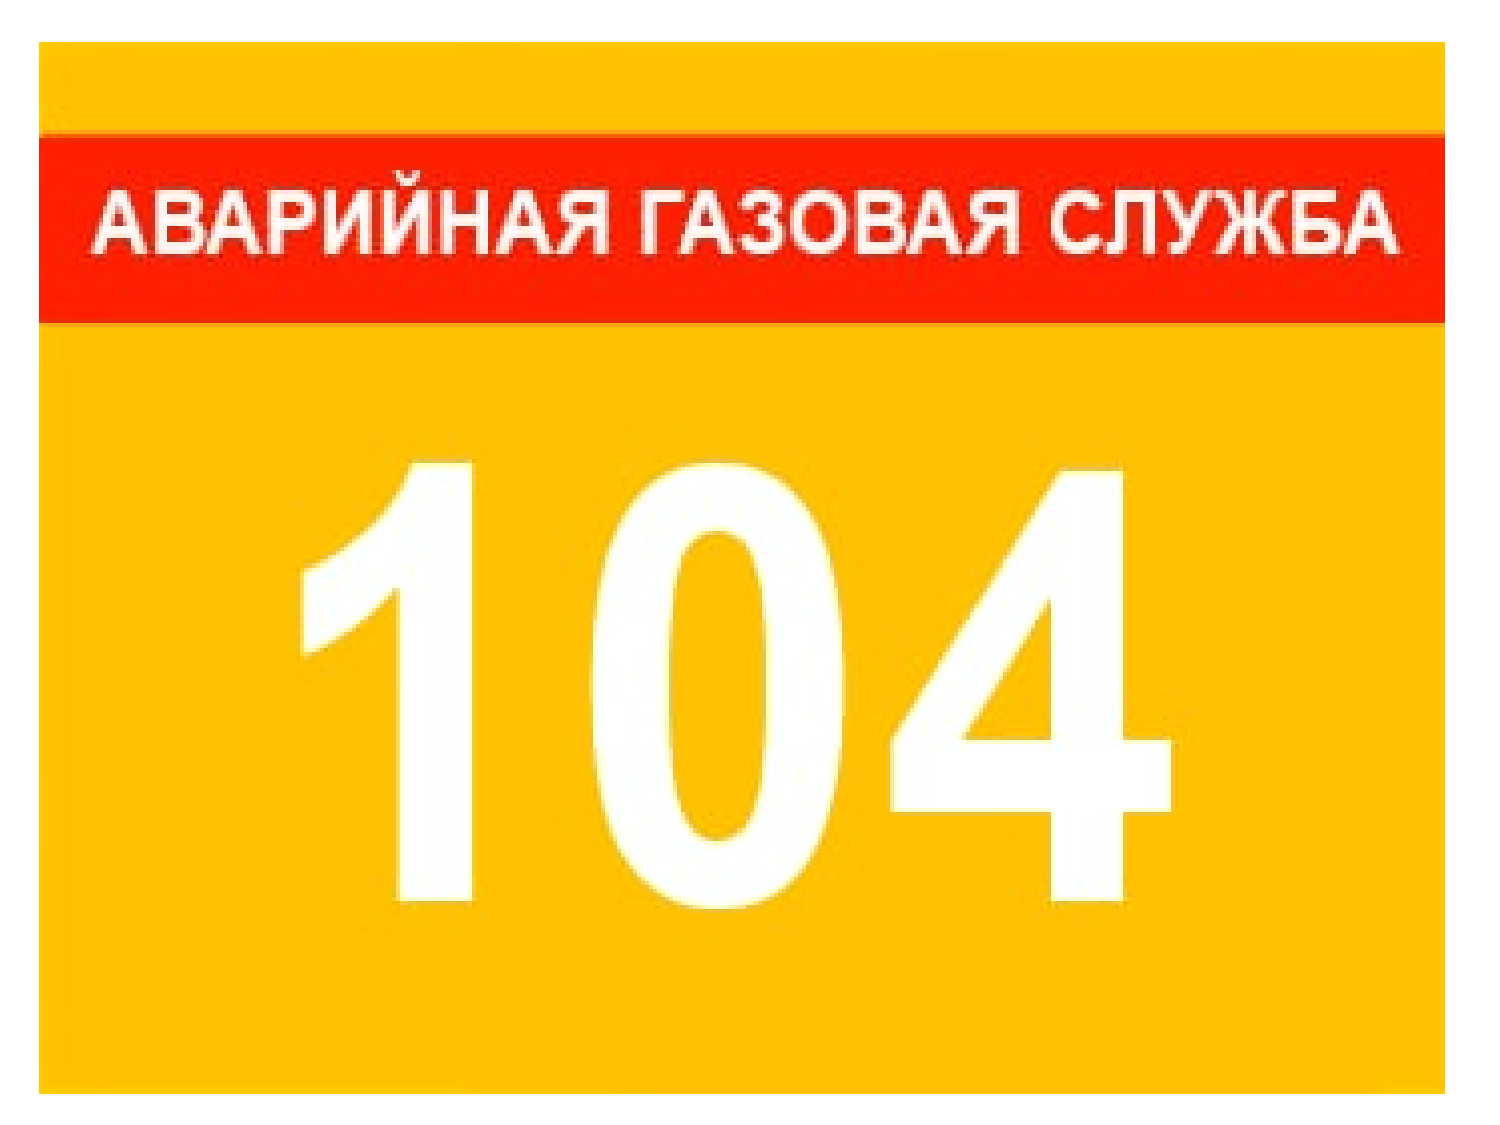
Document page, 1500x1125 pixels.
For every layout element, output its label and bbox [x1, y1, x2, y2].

picture [39, 42, 1445, 1095]
